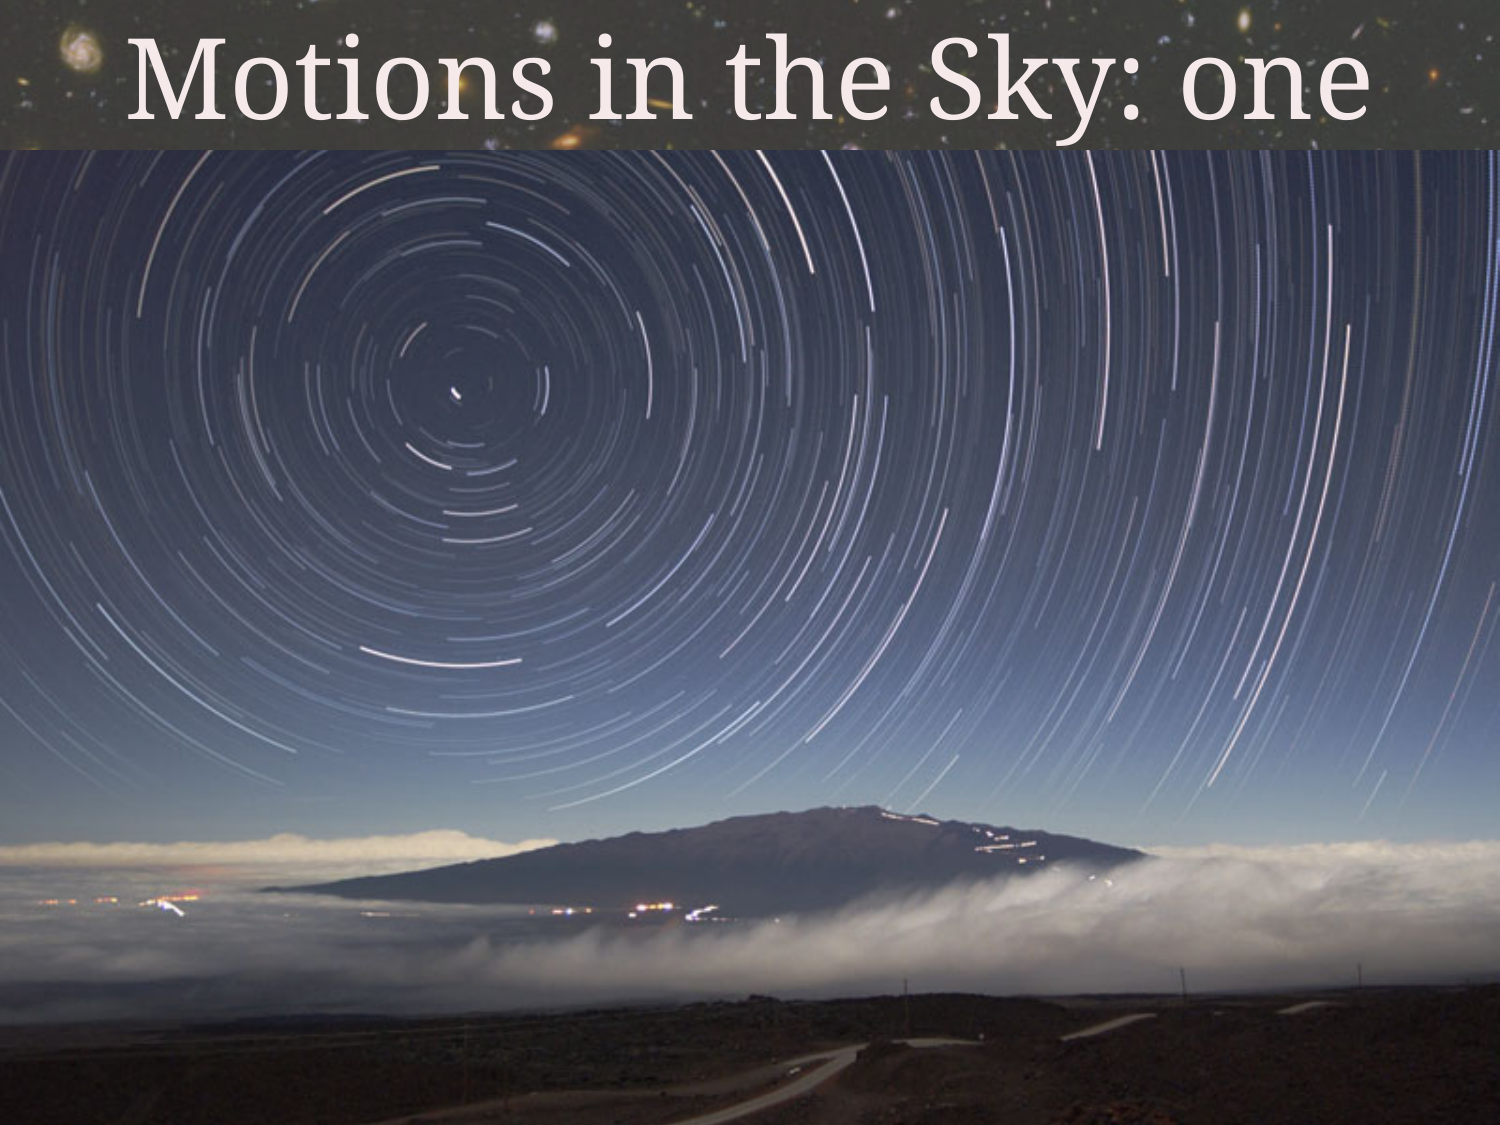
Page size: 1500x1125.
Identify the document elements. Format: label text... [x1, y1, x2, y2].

text_box Motions in the Sky: one day [0, 0, 1500, 149]
picture [0, 149, 1500, 1125]
